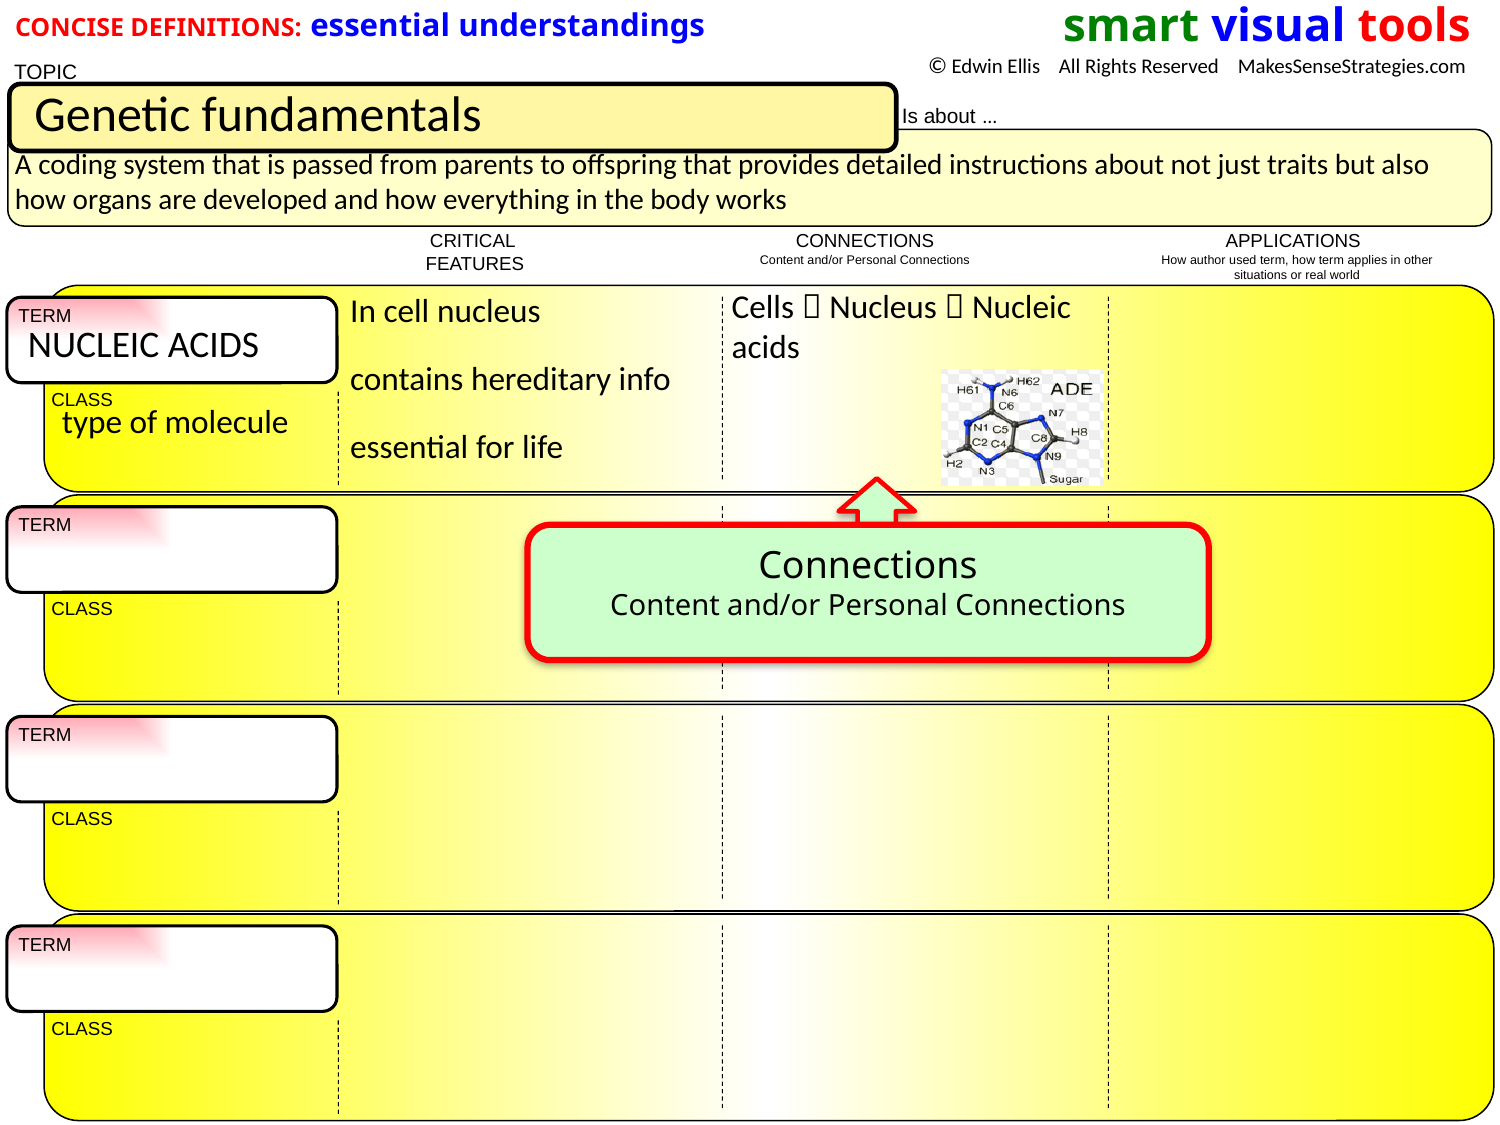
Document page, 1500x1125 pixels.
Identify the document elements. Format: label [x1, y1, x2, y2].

picture [941, 368, 1105, 486]
text_box [0, 128, 1500, 1125]
text_box [0, 73, 1471, 419]
text_box [527, 478, 1209, 661]
text_box [0, 0, 1500, 120]
